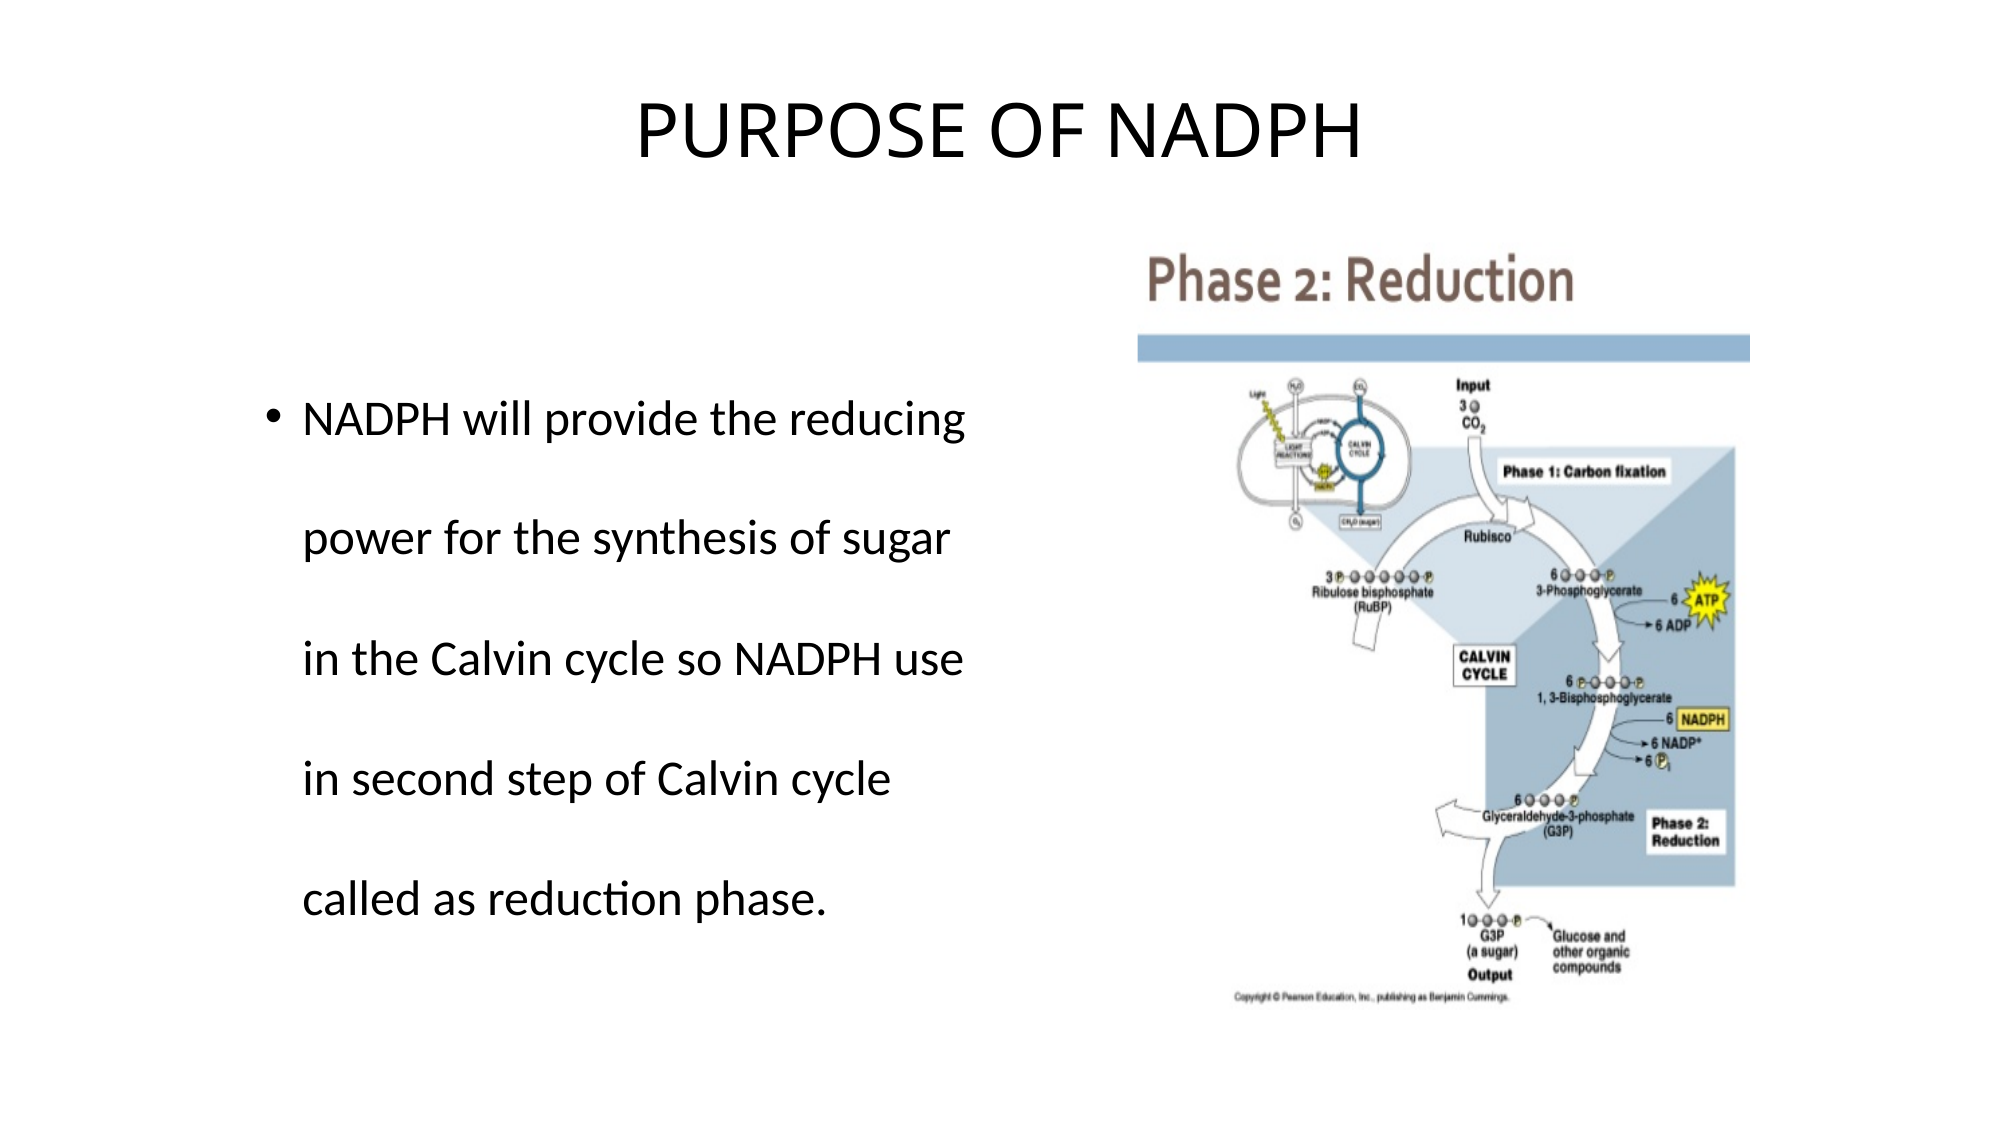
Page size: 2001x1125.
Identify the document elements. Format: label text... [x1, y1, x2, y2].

picture [1137, 188, 1750, 1010]
list NADPH will provide the reducing power for the synthesis of sugar in the Calvin cycle so NADPH use in second step of Calvin cycle called as reduction phase. [249, 317, 1000, 1038]
title Purpose of NADPH [97, 59, 1903, 196]
